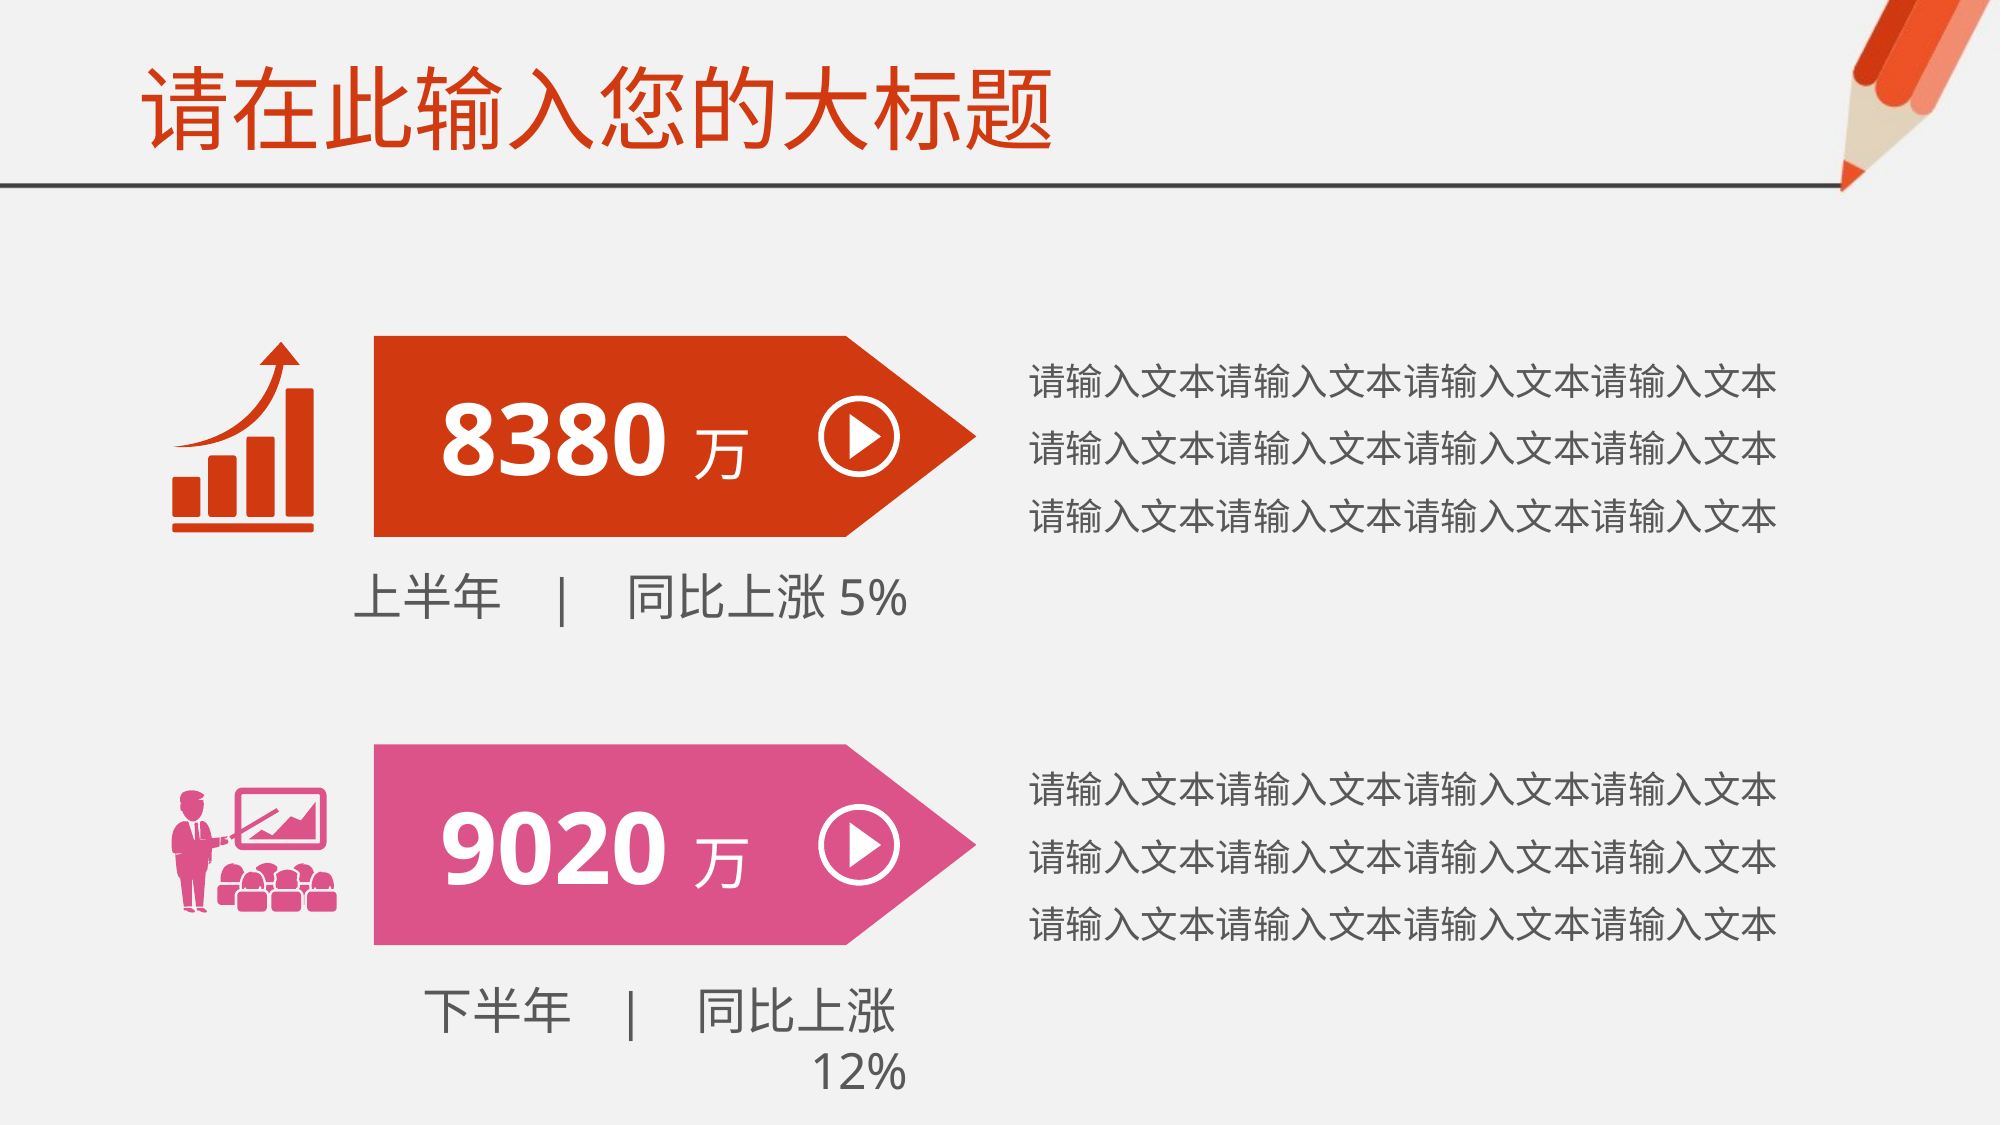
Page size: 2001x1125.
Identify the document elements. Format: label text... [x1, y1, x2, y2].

text_box [173, 341, 300, 448]
text_box [271, 884, 310, 912]
text_box [246, 436, 275, 517]
text_box [172, 476, 201, 517]
picture [0, 0, 2000, 1125]
text_box 请输入文本请输入文本请输入文本请输入文本请输入文本请输入文本请输入文本请输入文本请输入文本请输入文本请输入文本请输入文本 [1012, 312, 1829, 561]
text_box 上半年 | 同比上涨5% [313, 558, 924, 634]
text_box [307, 891, 337, 912]
title 请在此输入您的大标题 [123, 17, 1876, 172]
text_box [217, 884, 240, 905]
text_box 下半年 | 同比上涨12% [313, 972, 924, 1108]
text_box 8380万 [373, 368, 819, 503]
text_box [220, 862, 334, 894]
text_box [237, 891, 267, 912]
text_box 9020万 [373, 776, 819, 912]
text_box [819, 803, 901, 887]
text_box [208, 455, 237, 517]
text_box 请输入文本请输入文本请输入文本请输入文本请输入文本请输入文本请输入文本请输入文本请输入文本请输入文本请输入文本请输入文本 [1012, 720, 1829, 969]
text_box [171, 790, 229, 913]
text_box [372, 743, 979, 947]
text_box [285, 388, 314, 517]
text_box [372, 334, 979, 538]
text_box [229, 787, 327, 851]
text_box [172, 523, 314, 533]
text_box [819, 394, 901, 479]
